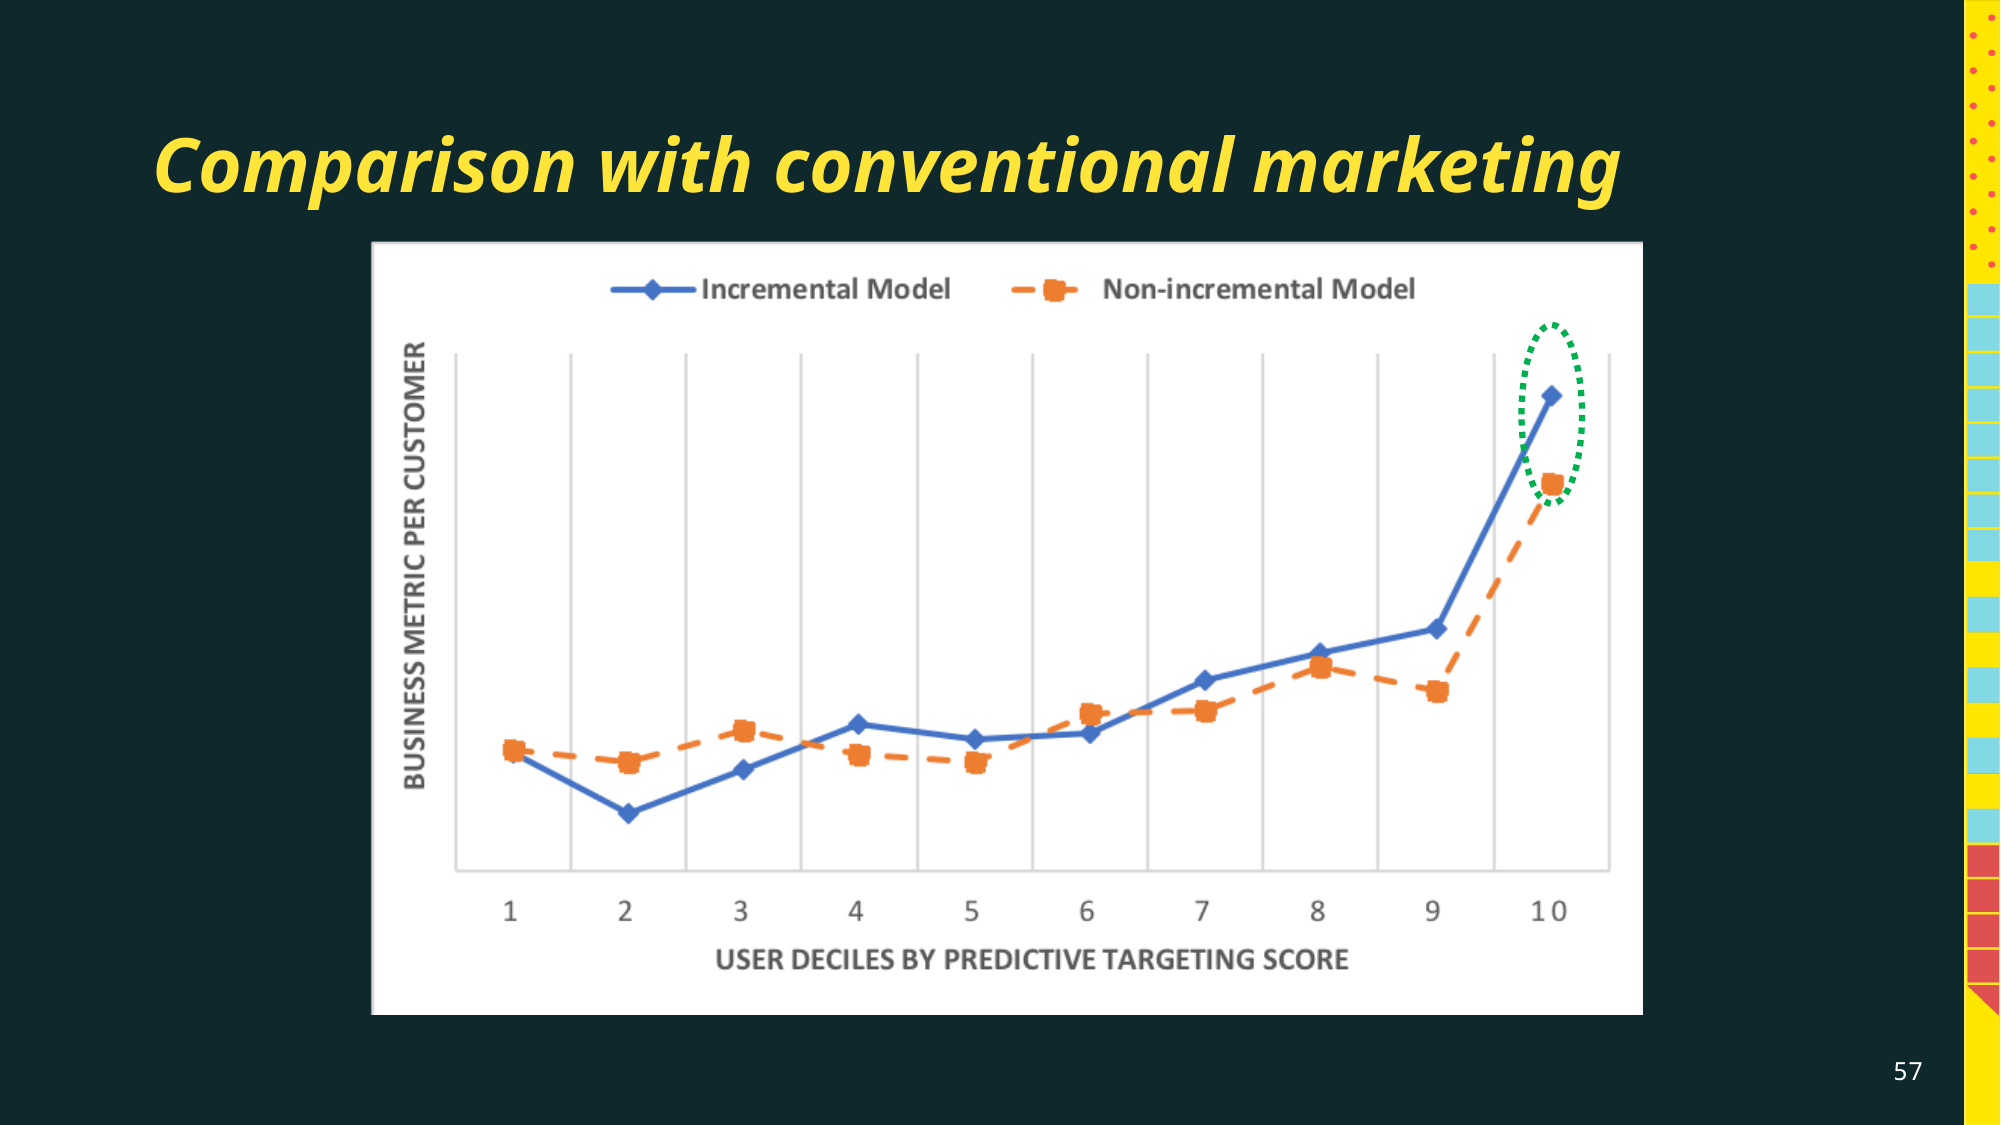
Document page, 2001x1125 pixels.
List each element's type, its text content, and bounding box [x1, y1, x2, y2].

title Comparison with conventional marketing [137, 59, 1863, 278]
slide_number 57 [1488, 1042, 1939, 1103]
picture [370, 240, 1643, 1015]
picture [1964, 0, 2001, 1125]
